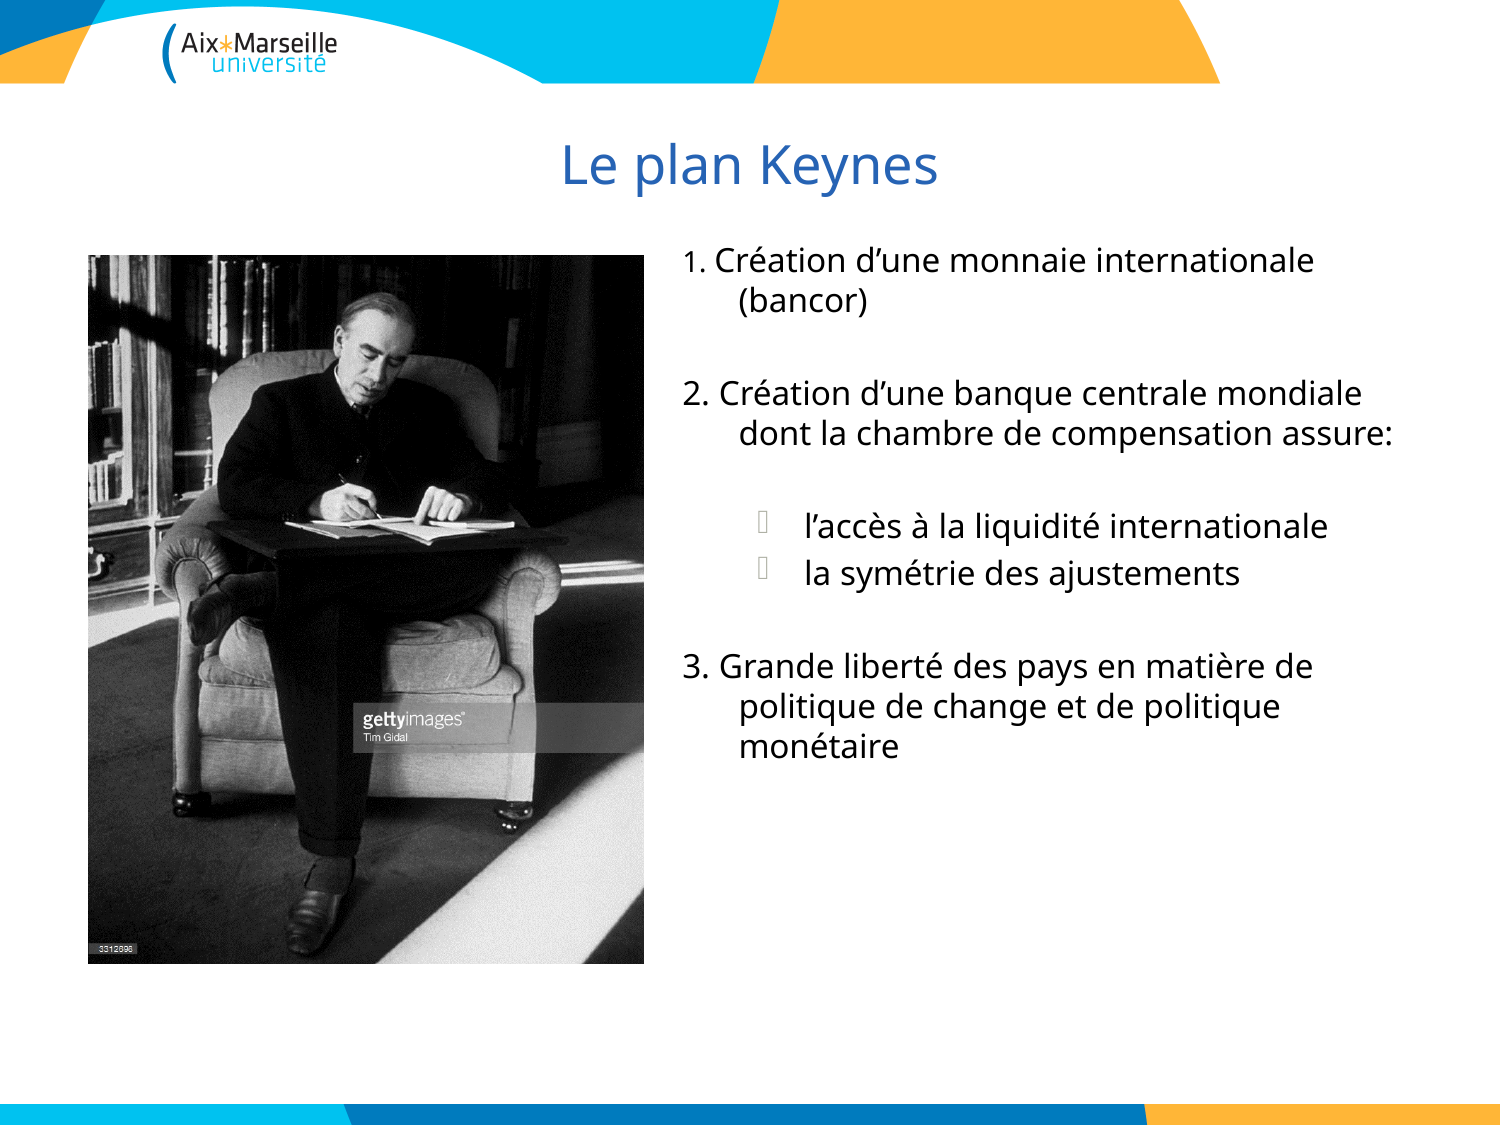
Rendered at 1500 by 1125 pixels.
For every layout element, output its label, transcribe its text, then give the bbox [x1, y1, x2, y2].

picture [0, 0, 1500, 1125]
list 1. Création d’une monnaie internationale (bancor) 2. Création d’une banque centrale mondiale dont la chambre de compensation assure: l’accès à la liquidité internationale la symétrie des ajustements 3. Grande liberté des pays en matière de politique de change et de politique monétaire [667, 231, 1448, 1071]
title Le plan Keynes [74, 93, 1426, 233]
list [88, 255, 644, 965]
